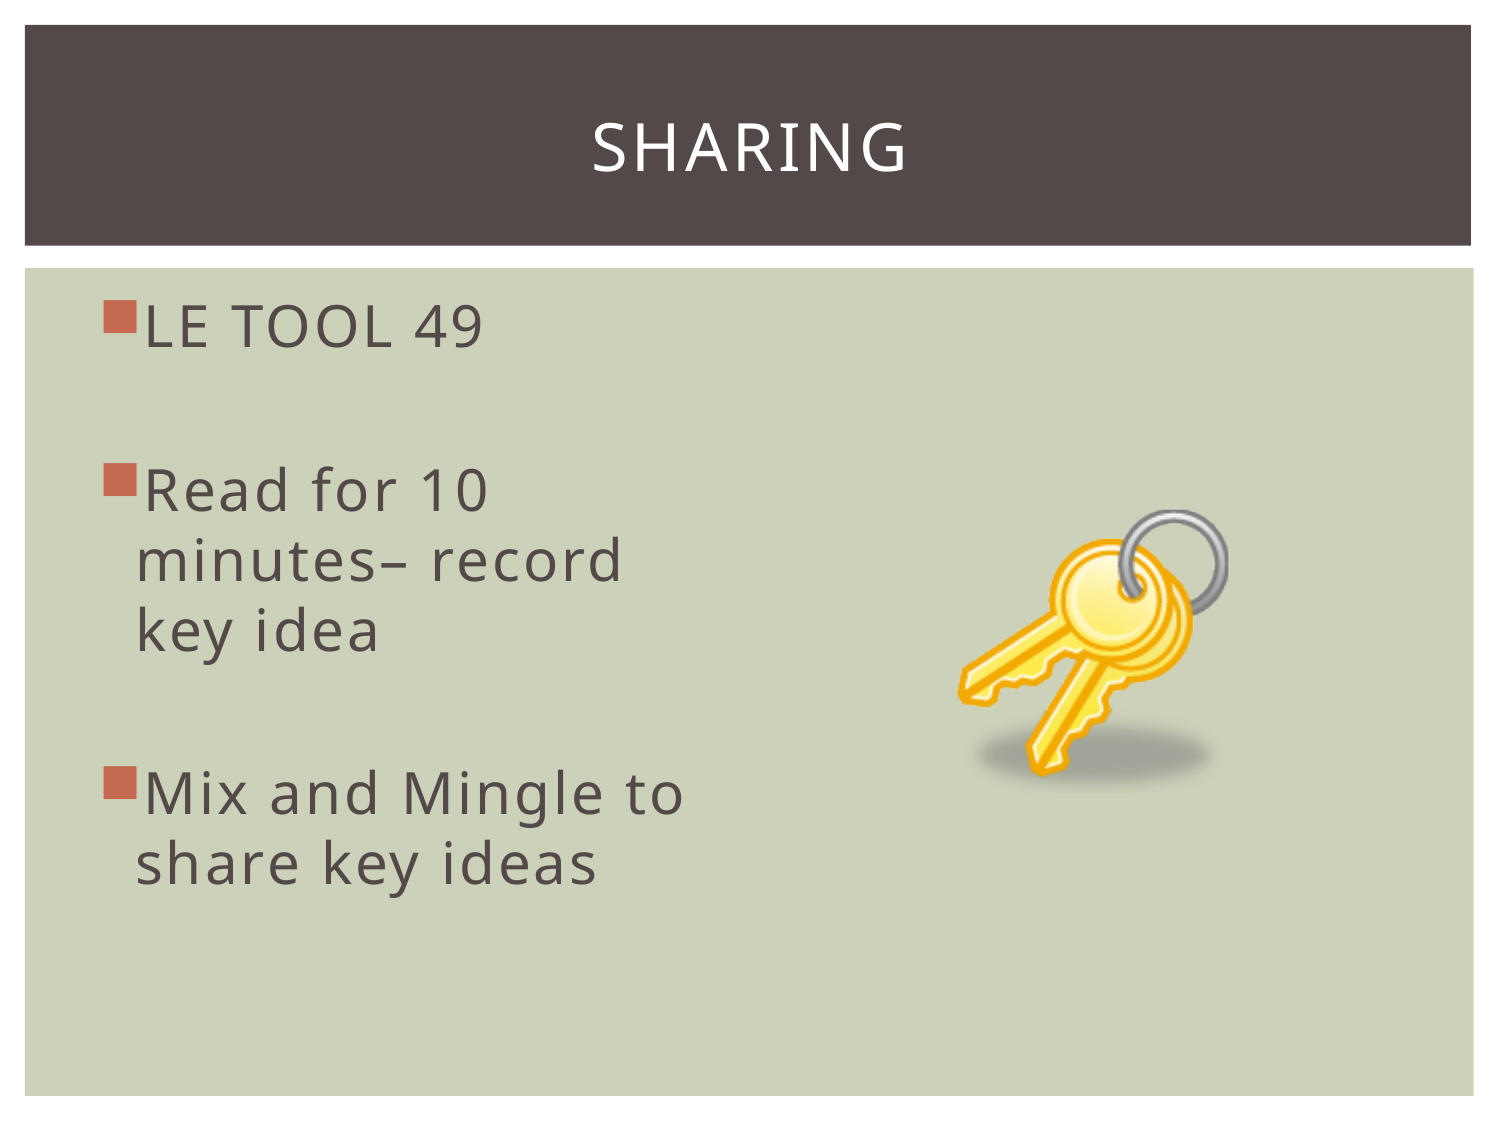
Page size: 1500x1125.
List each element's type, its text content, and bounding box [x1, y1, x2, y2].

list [943, 493, 1244, 794]
list LE TOOL 49 Read for 10 minutes– record key idea Mix and Mingle to share key ideas [75, 281, 738, 1005]
title Sharing [62, 58, 1438, 232]
